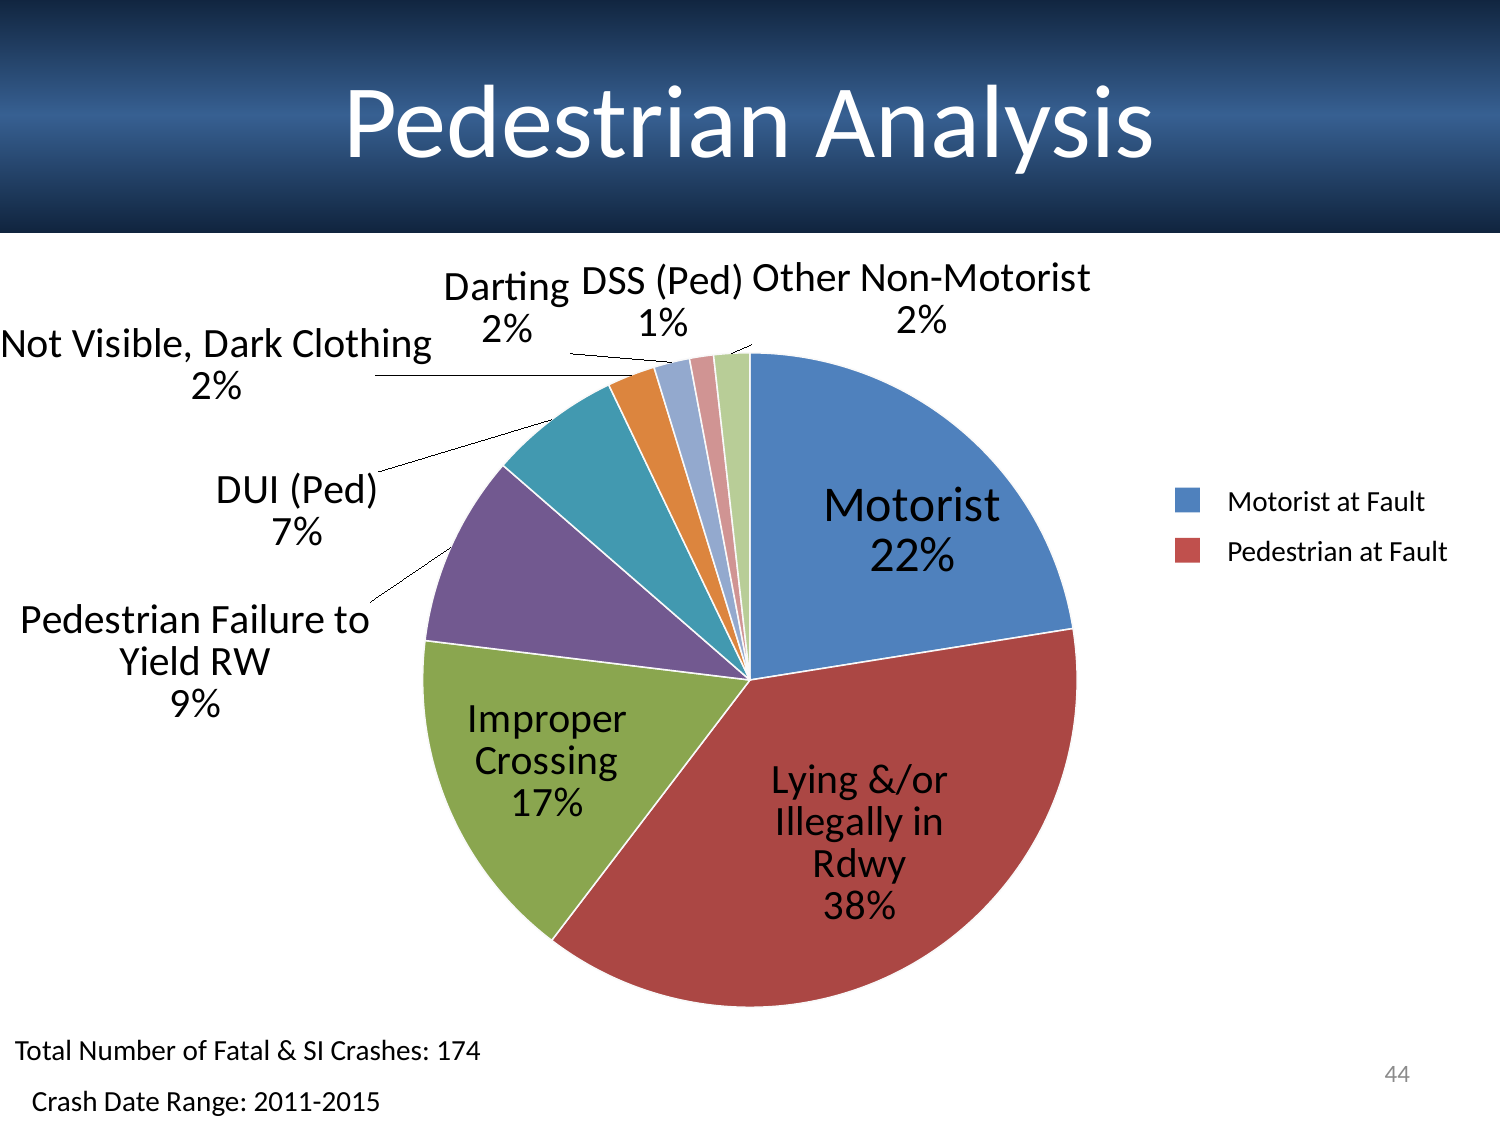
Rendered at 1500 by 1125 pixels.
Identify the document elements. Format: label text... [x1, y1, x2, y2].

text_box Pedestrian Analysis [0, 0, 1500, 232]
text_box Total Number of Fatal & SI Crashes: 174 [0, 1046, 613, 1074]
slide_number 44 [1074, 1047, 1425, 1103]
chart [0, 232, 1500, 1038]
text_box Crash Date Range: 2011-2015 [0, 1074, 413, 1125]
